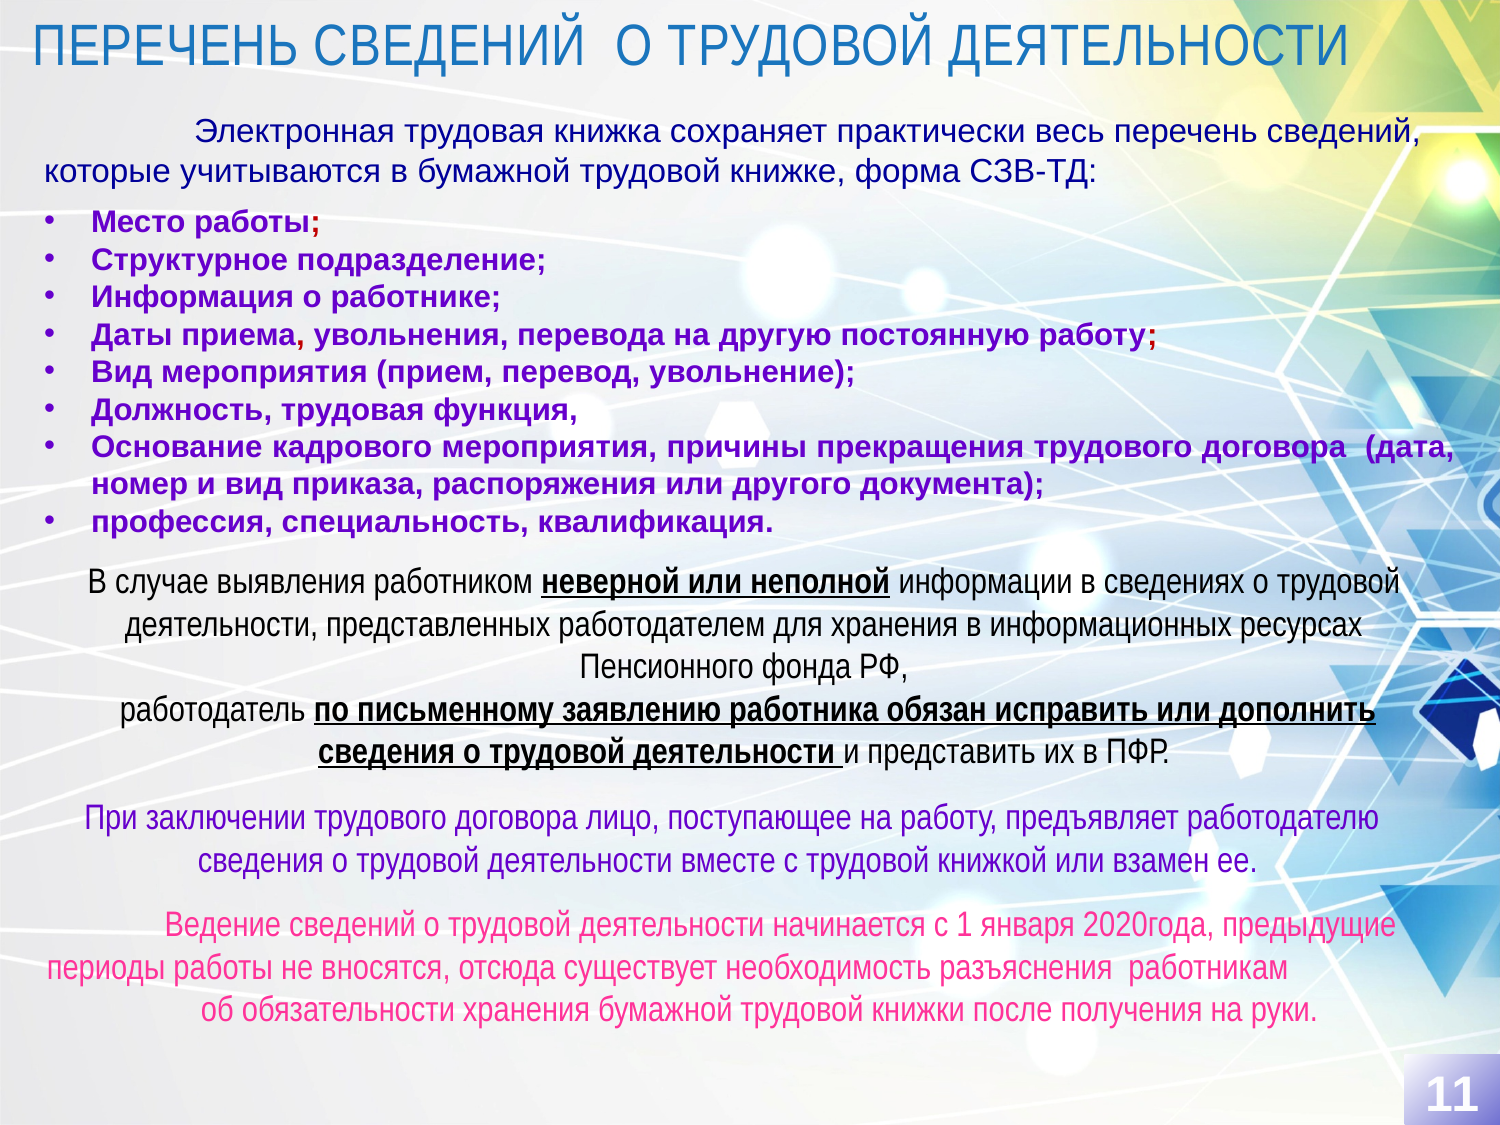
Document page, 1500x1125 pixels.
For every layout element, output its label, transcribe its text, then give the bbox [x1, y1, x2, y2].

text_box В случае выявления работником неверной или неполной информации в сведениях о трудовой деятельности, представленных работодателем для хранения в информационных ресурсах Пенсионного фонда РФ, работодатель по письменному заявлению работника обязан исправить или дополнить сведения о трудовой деятельности и представить их в ПФР. [29, 550, 1459, 778]
slide_number 11 [1404, 1053, 1500, 1125]
picture [0, 0, 1500, 1125]
text_box При заключении трудового договора лицо, поступающее на работу, предъявляет работодателю сведения о трудовой деятельности вместе с трудовой книжкой или взамен ее. [41, 786, 1424, 887]
text_box Ведение сведений о трудовой деятельности начинается с 1 января 2020года, предыдущие периоды работы не вносятся, отсюда существует необходимость разъяснения работникам об обязательности хранения бумажной трудовой книжки после получения на руки. [29, 893, 1459, 1037]
text_box ПЕРЕЧЕНЬ СВЕДЕНИЙ О ТРУДОВОЙ ДЕЯТЕЛЬНОСТИ [17, 0, 1471, 85]
text_box Электронная трудовая книжка сохраняет практически весь перечень сведений, которые учитываются в бумажной трудовой книжке, форма СЗВ-ТД: Место работы; Структурное подразделение; Информация о работнике; Даты приема, увольнения, перевода на другую постоянную работу; Вид мероприятия (прием, перевод, увольнение); Должность, трудовая функция, Основание кадрового мероприятия, причины прекращения трудового договора (дата, номер и вид приказа, распоряжения или другого документа); профессия, специальность, квалификация. [29, 101, 1471, 546]
